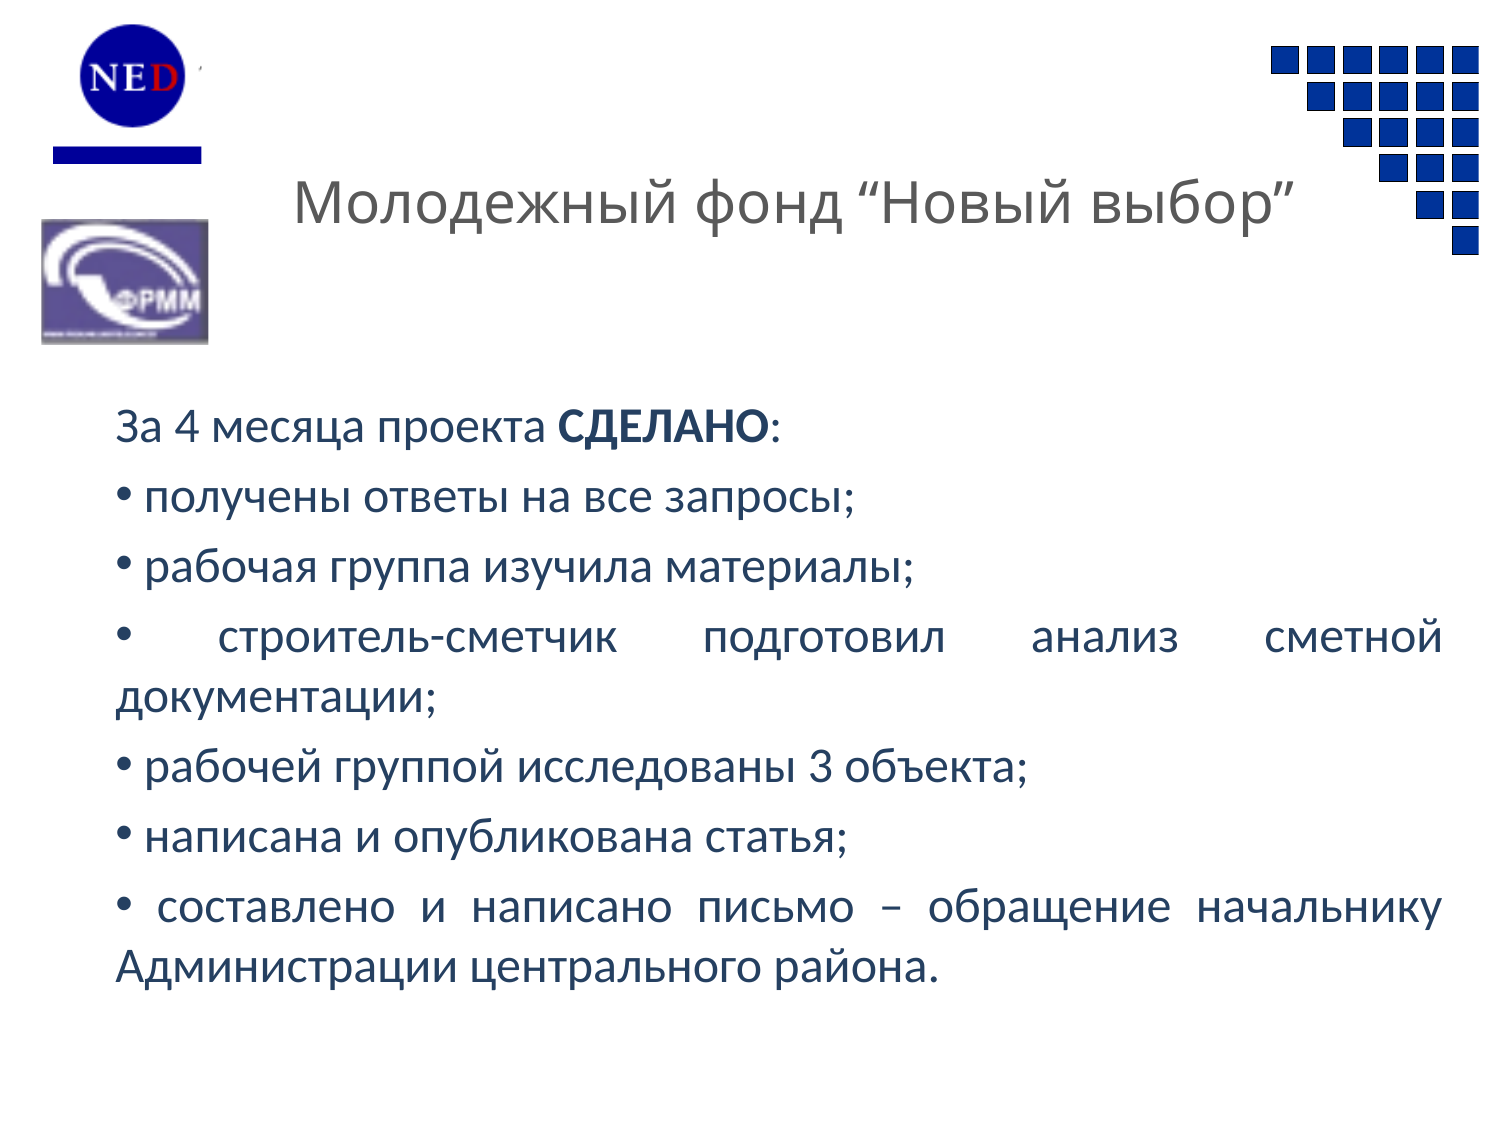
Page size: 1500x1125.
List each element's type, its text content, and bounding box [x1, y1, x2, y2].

title Молодежный фонд “Новый выбор” [277, 149, 1483, 362]
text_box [1269, 42, 1479, 257]
subtitle За 4 месяца проекта СДЕЛАНО: получены ответы на все запросы; рабочая группа изучила материалы; строитель-сметчик подготовил анализ сметной документации; рабочей группой исследованы 3 объекта; написана и опубликована статья; составлено и написано письмо – обращение начальнику Администрации центрального района. [100, 385, 1459, 1125]
picture [41, 219, 209, 346]
picture [52, 22, 202, 164]
